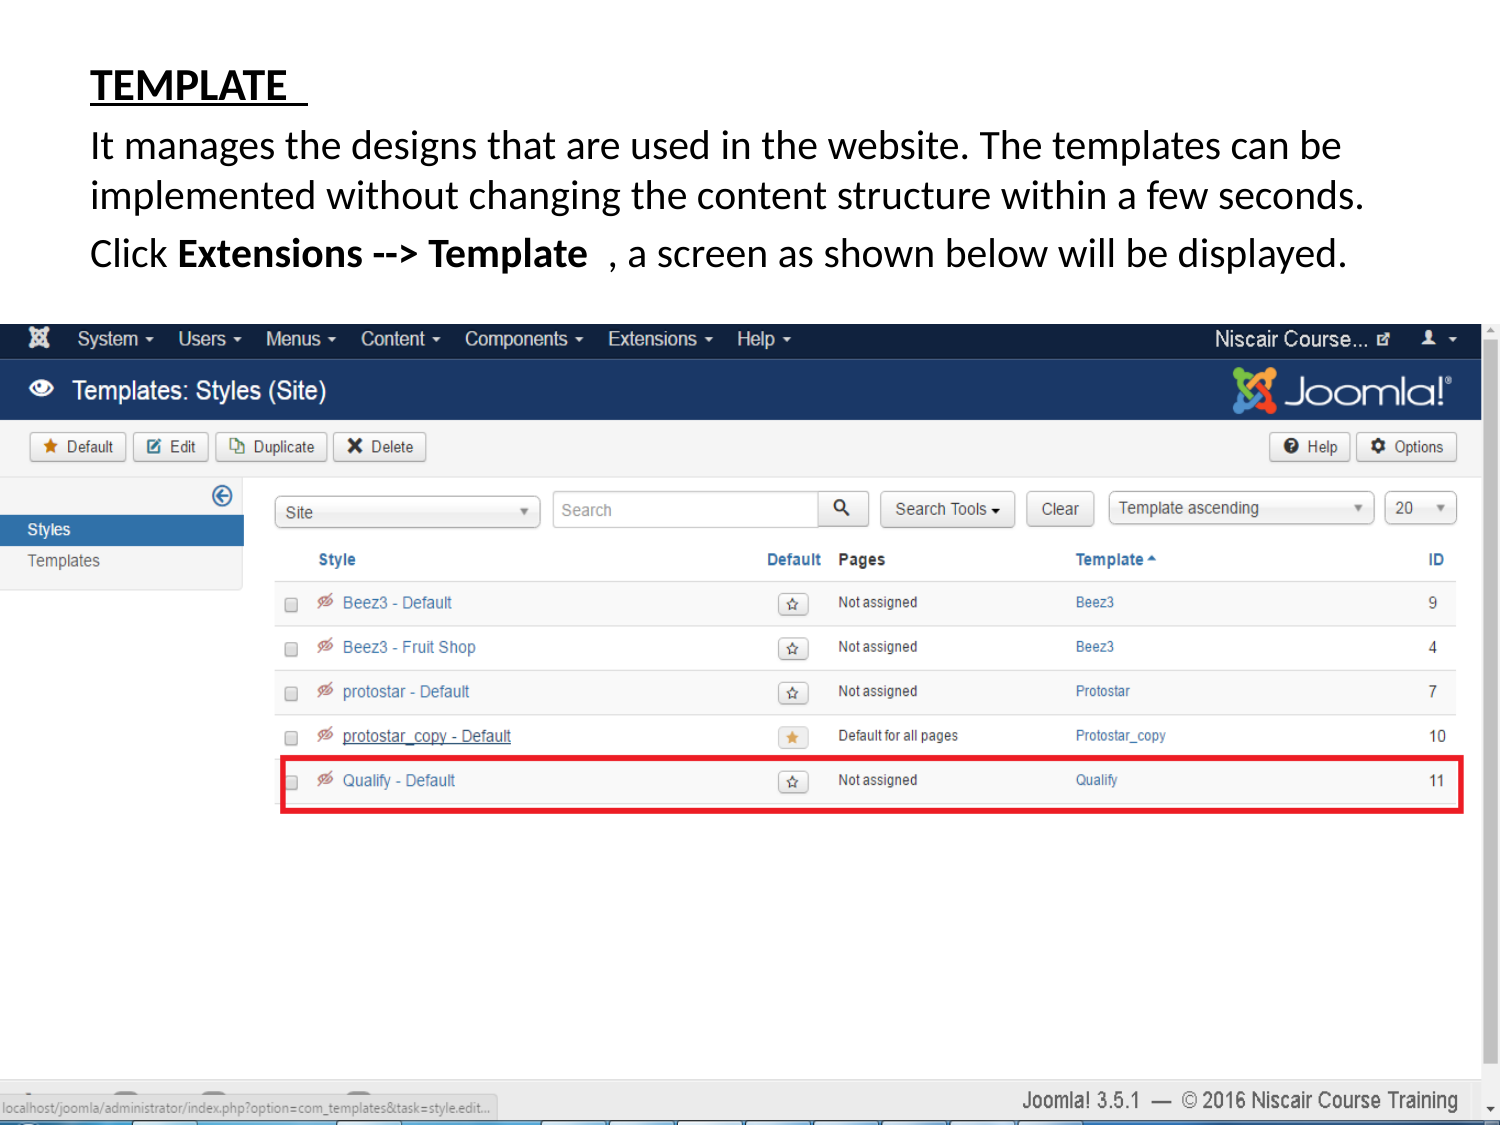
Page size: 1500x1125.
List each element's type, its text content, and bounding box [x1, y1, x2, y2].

picture [0, 324, 1500, 1125]
list TEMPLATE It manages the designs that are used in the website. The templates can be implemented without changing the content structure within a few seconds. Click Extensions --> Template , a screen as shown below will be displayed. [75, 46, 1425, 323]
